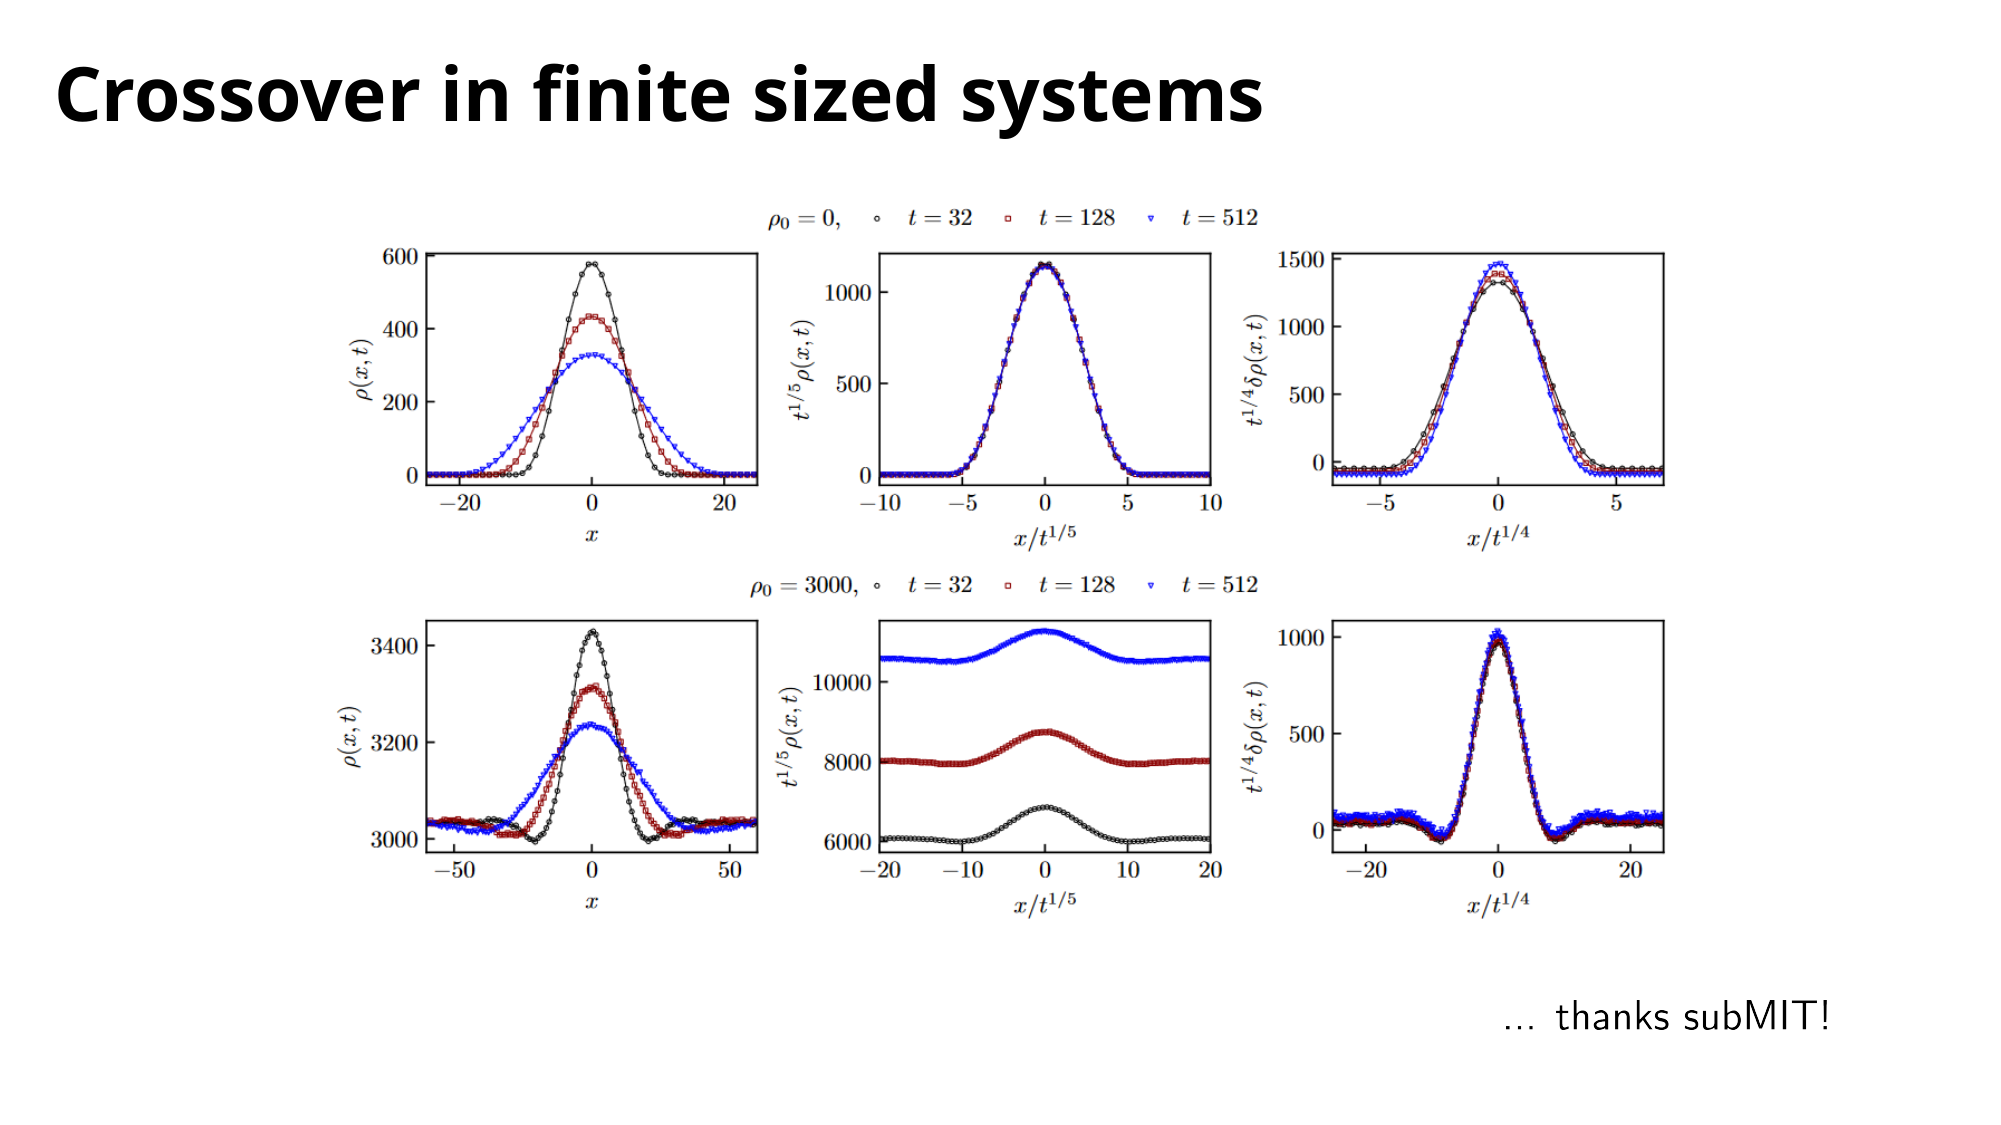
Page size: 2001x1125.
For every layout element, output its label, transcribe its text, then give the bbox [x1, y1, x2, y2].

text_box Crossover in finite sized systems [39, 39, 1757, 144]
picture [1506, 1000, 1827, 1030]
picture [326, 206, 1674, 919]
